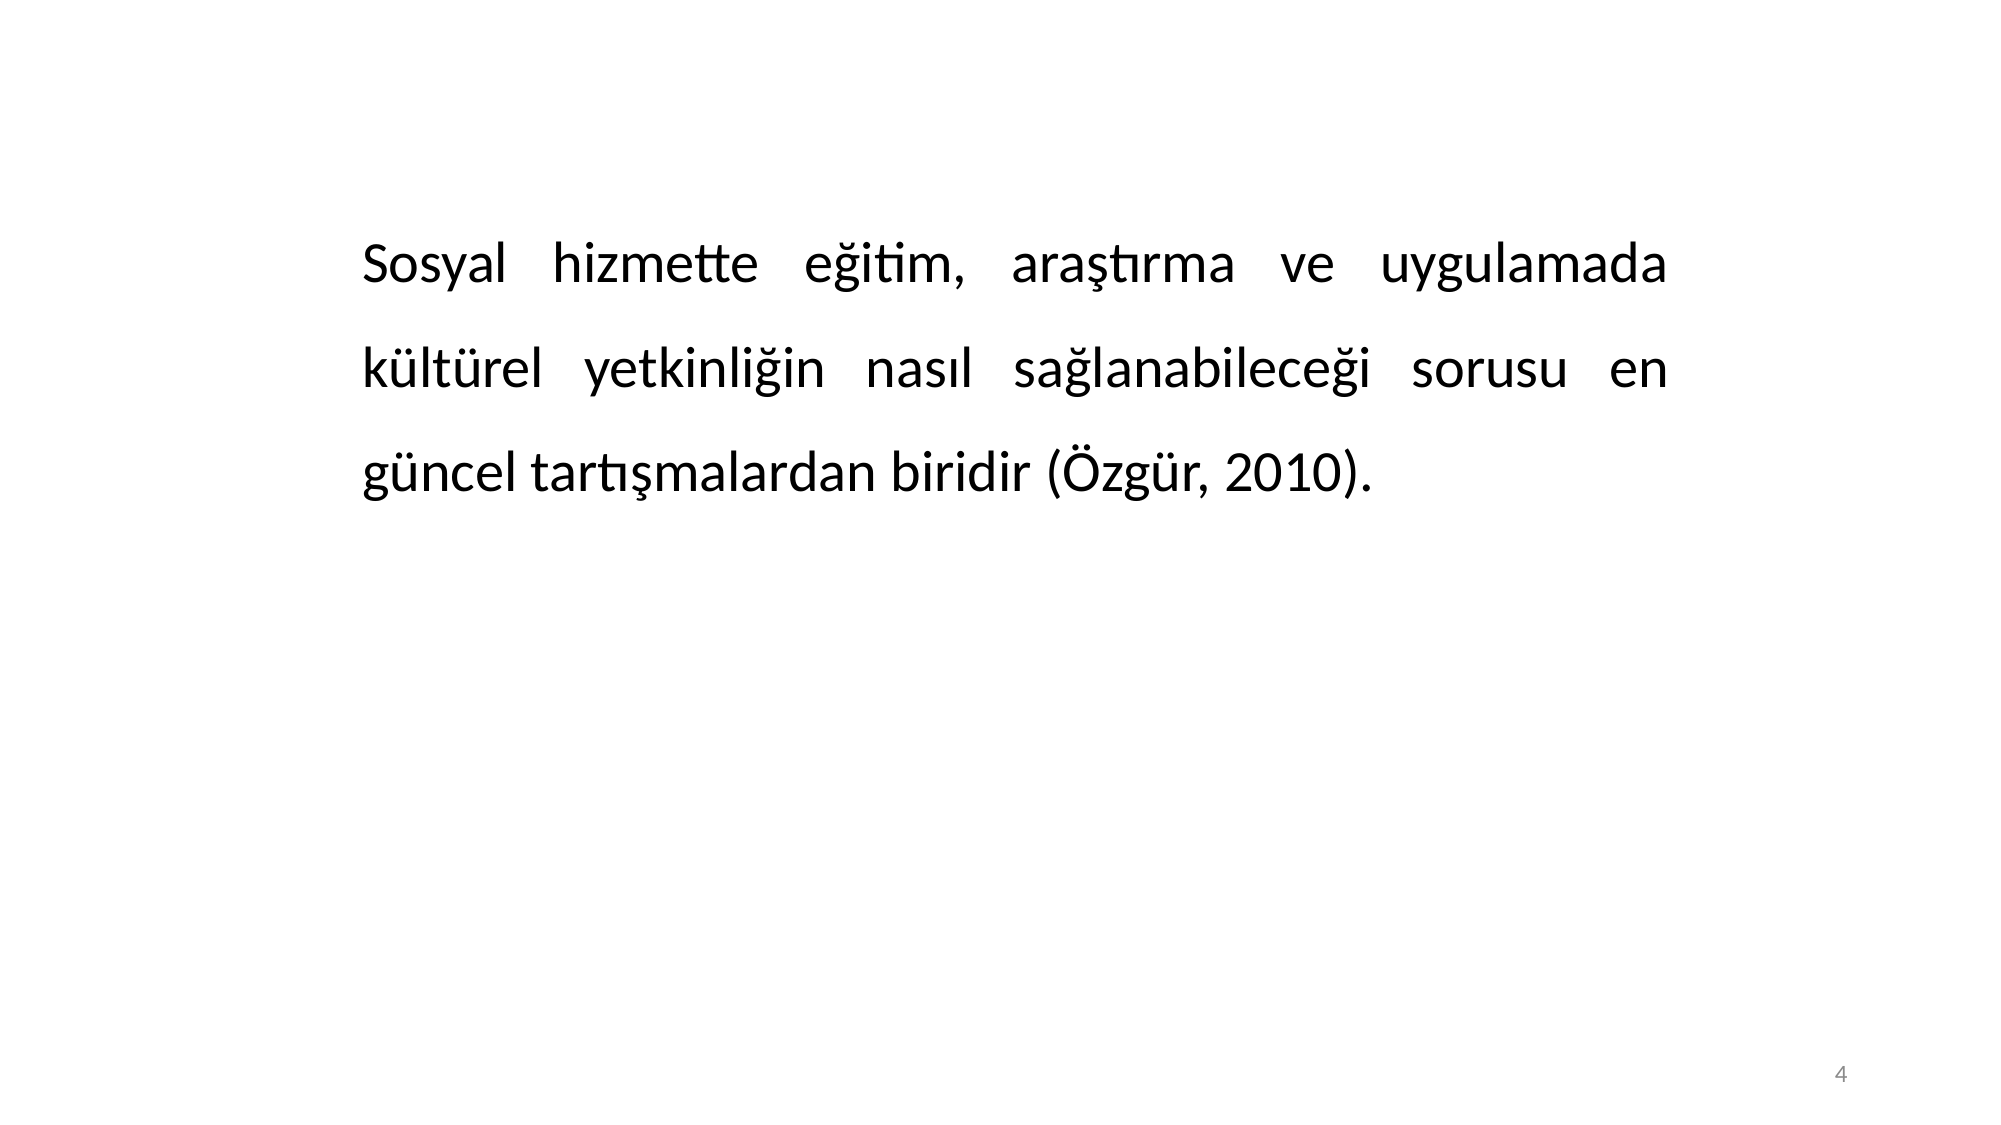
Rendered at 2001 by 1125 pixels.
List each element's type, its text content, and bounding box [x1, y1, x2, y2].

list Sosyal hizmette eğitim, araştırma ve uygulamada kültürel yetkinliğin nasıl sağlanabileceği sorusu en güncel tartışmalardan biridir (Özgür, 2010). [347, 181, 1685, 796]
slide_number 4 [1412, 1042, 1863, 1103]
